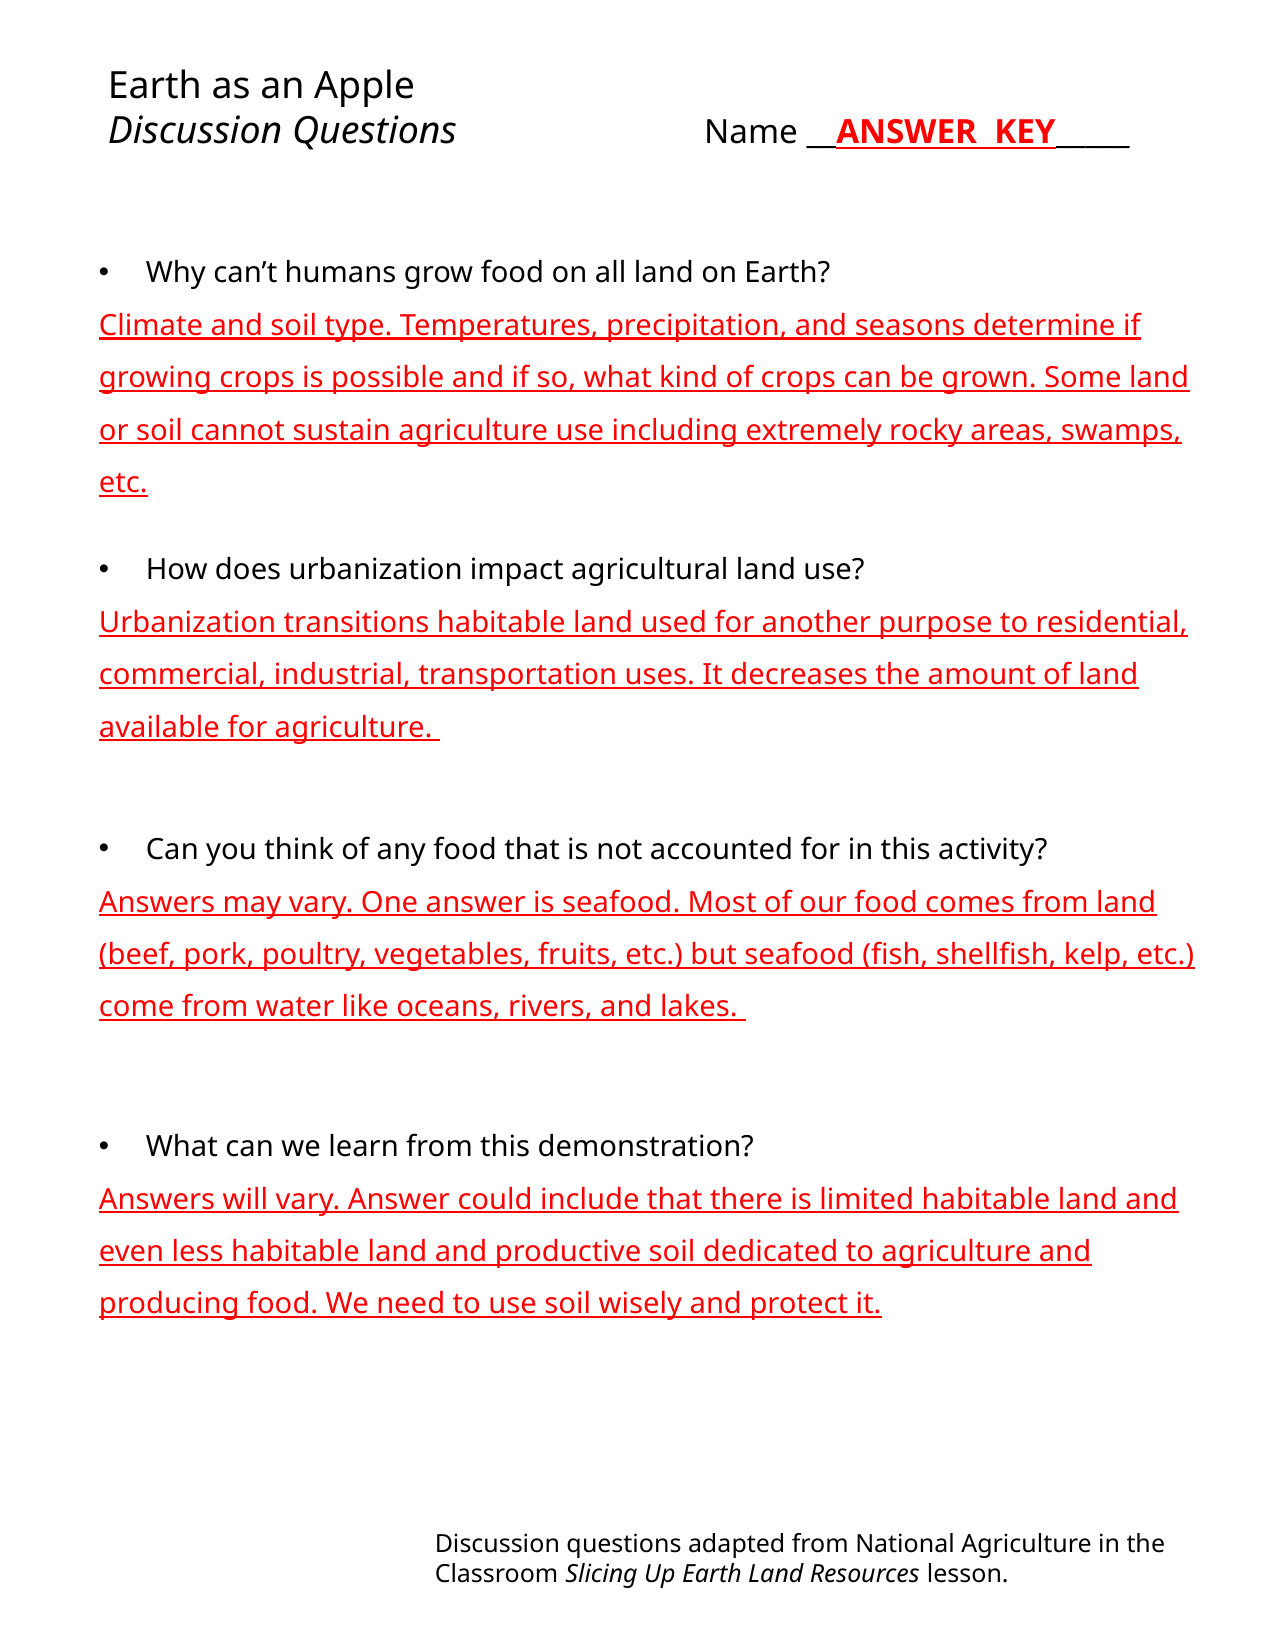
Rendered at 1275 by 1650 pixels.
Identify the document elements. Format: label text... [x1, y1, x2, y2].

text_box Discussion questions adapted from National Agriculture in the Classroom Slicing Up Earth Land Resources lesson. [419, 1520, 1191, 1596]
text_box Why can’t humans grow food on all land on Earth? Climate and soil type. Temperatures, precipitation, and seasons determine if growing crops is possible and if so, what kind of crops can be grown. Some land or soil cannot sustain agriculture use including extremely rocky areas, swamps, etc. How does urbanization impact agricultural land use? Urbanization transitions habitable land used for another purpose to residential, commercial, industrial, transportation uses. It decreases the amount of land available for agriculture. Can you think of any food that is not accounted for in this activity? Answers may vary. One answer is seafood. Most of our food comes from land (beef, pork, poultry, vegetables, fruits, etc.) but seafood (fish, shellfish, kelp, etc.) come from water like oceans, rivers, and lakes. What can we learn from this demonstration? Answers will vary. Answer could include that there is limited habitable land and even less habitable land and productive soil dedicated to agriculture and producing food. We need to use soil wisely and protect it. [84, 246, 1218, 1328]
text_box Earth as an Apple Discussion Questions Name __ANSWER KEY_____ [92, 53, 1191, 159]
